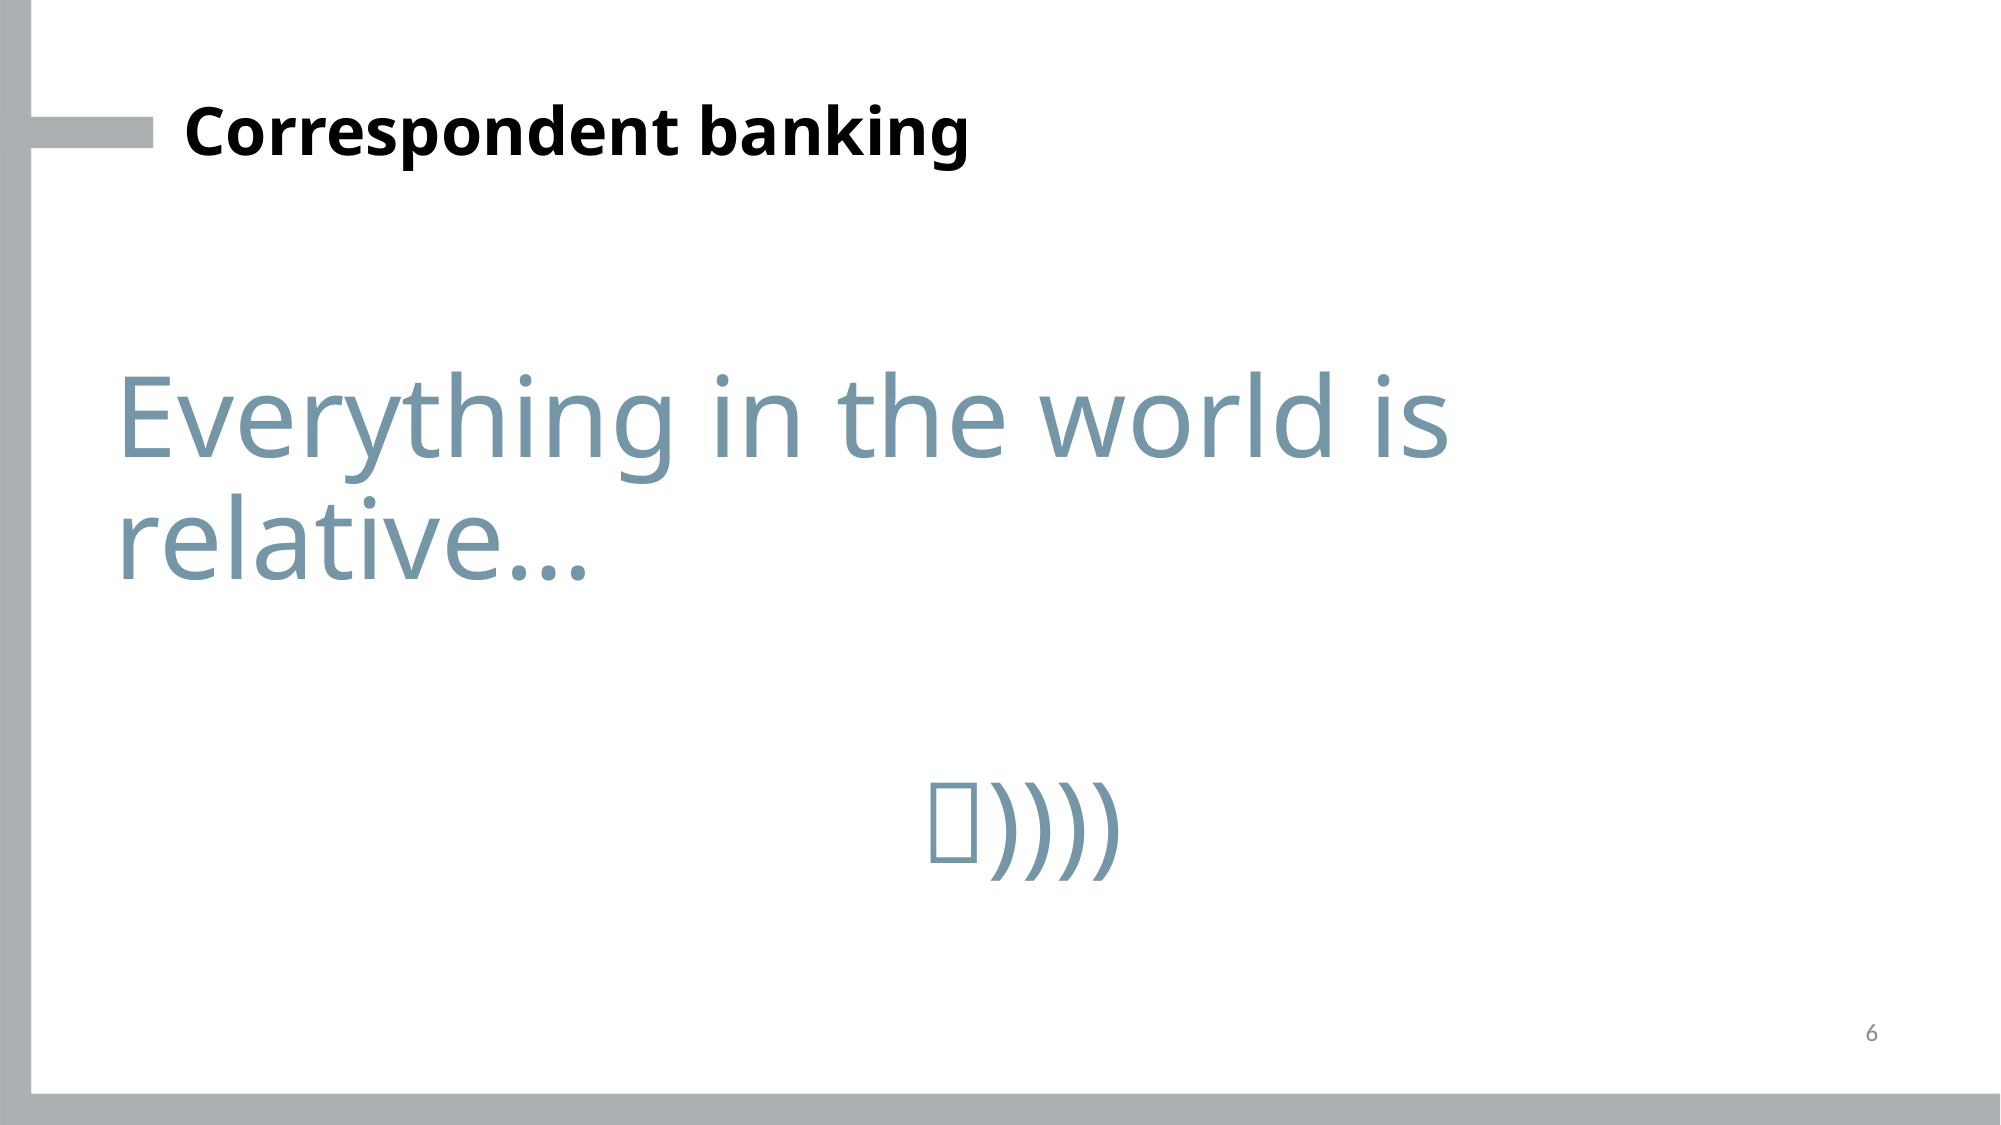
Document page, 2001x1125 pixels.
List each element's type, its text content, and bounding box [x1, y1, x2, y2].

title Correspondent banking [168, 85, 1894, 182]
list Everything in the world is relative… )))) [99, 182, 1944, 961]
slide_number 6 [1443, 1001, 1894, 1062]
picture [0, 0, 2001, 1125]
